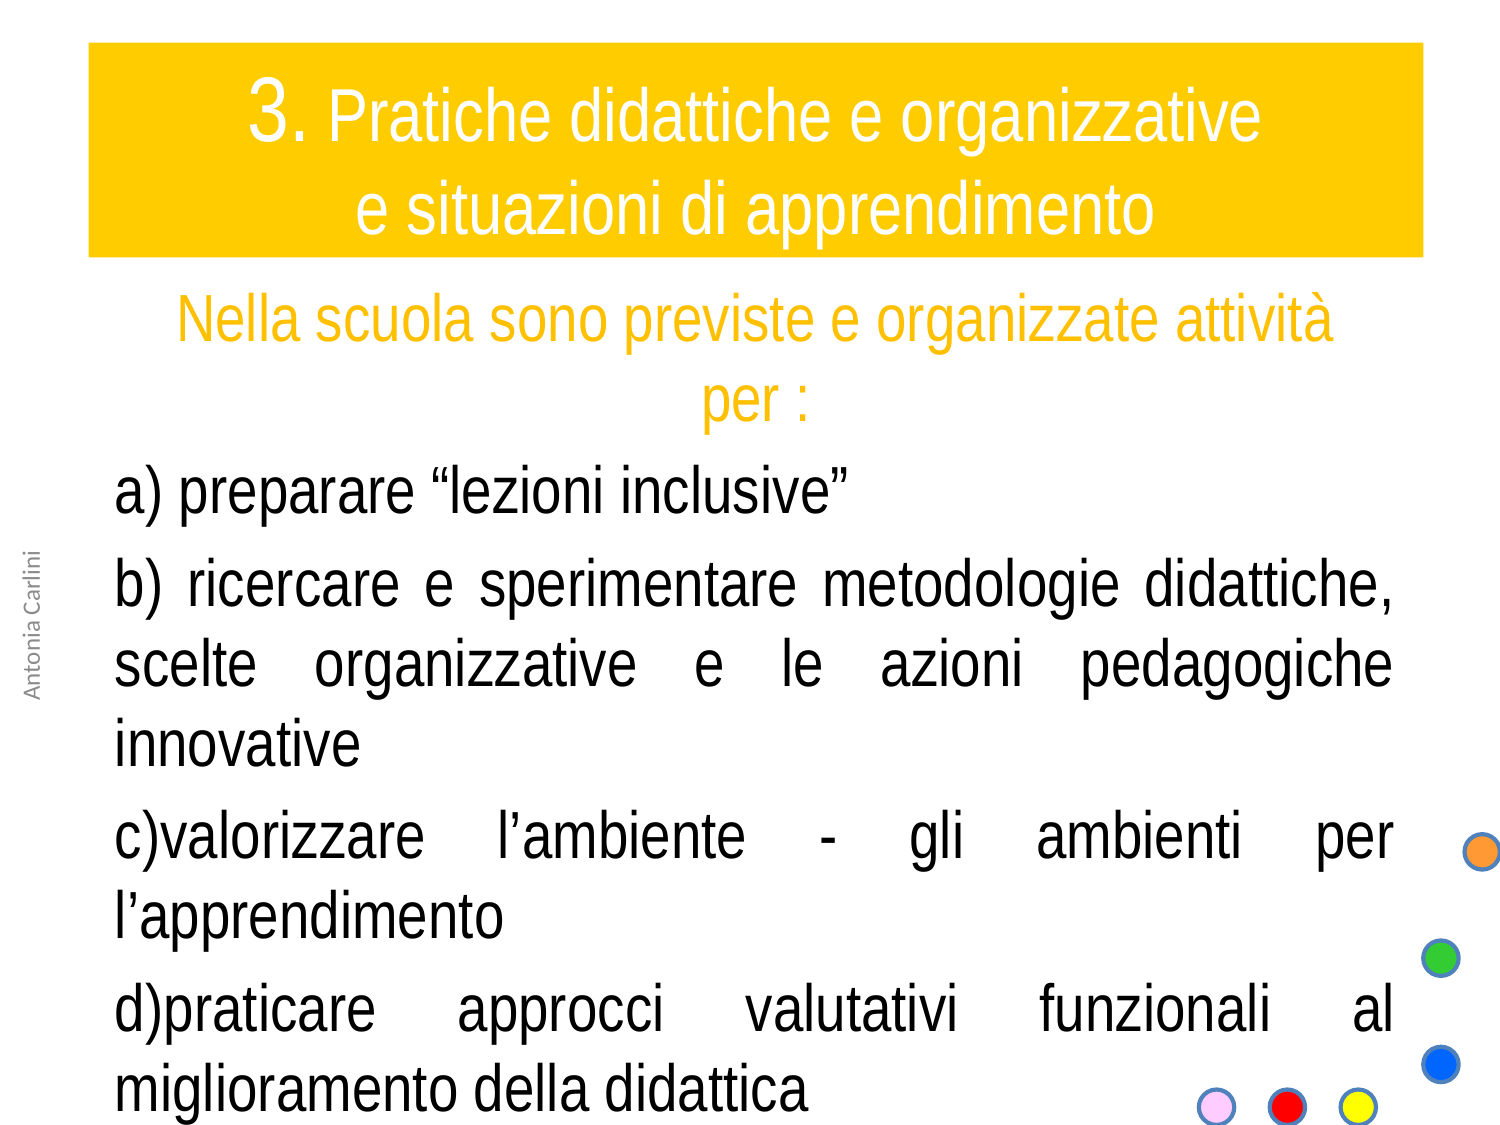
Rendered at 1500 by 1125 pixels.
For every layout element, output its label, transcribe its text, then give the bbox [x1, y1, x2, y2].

text_box [1462, 832, 1500, 872]
text_box [1267, 1087, 1308, 1125]
text_box [1196, 1087, 1237, 1125]
text_box 3. Pratiche didattiche e organizzative e situazioni di apprendimento [88, 42, 1424, 258]
text_box [1421, 938, 1461, 978]
text_box Nella scuola sono previste e organizzate attività per : a) preparare “lezioni inclusive” b) ricercare e sperimentare metodologie didattiche, scelte organizzative e le azioni pedagogiche innovative c)valorizzare l’ambiente - gli ambienti per l’apprendimento d)praticare approcci valutativi funzionali al miglioramento della didattica [100, 267, 1412, 1125]
text_box [1421, 1044, 1461, 1085]
footer Antonia Carlini [0, 385, 60, 861]
text_box [1338, 1087, 1379, 1125]
